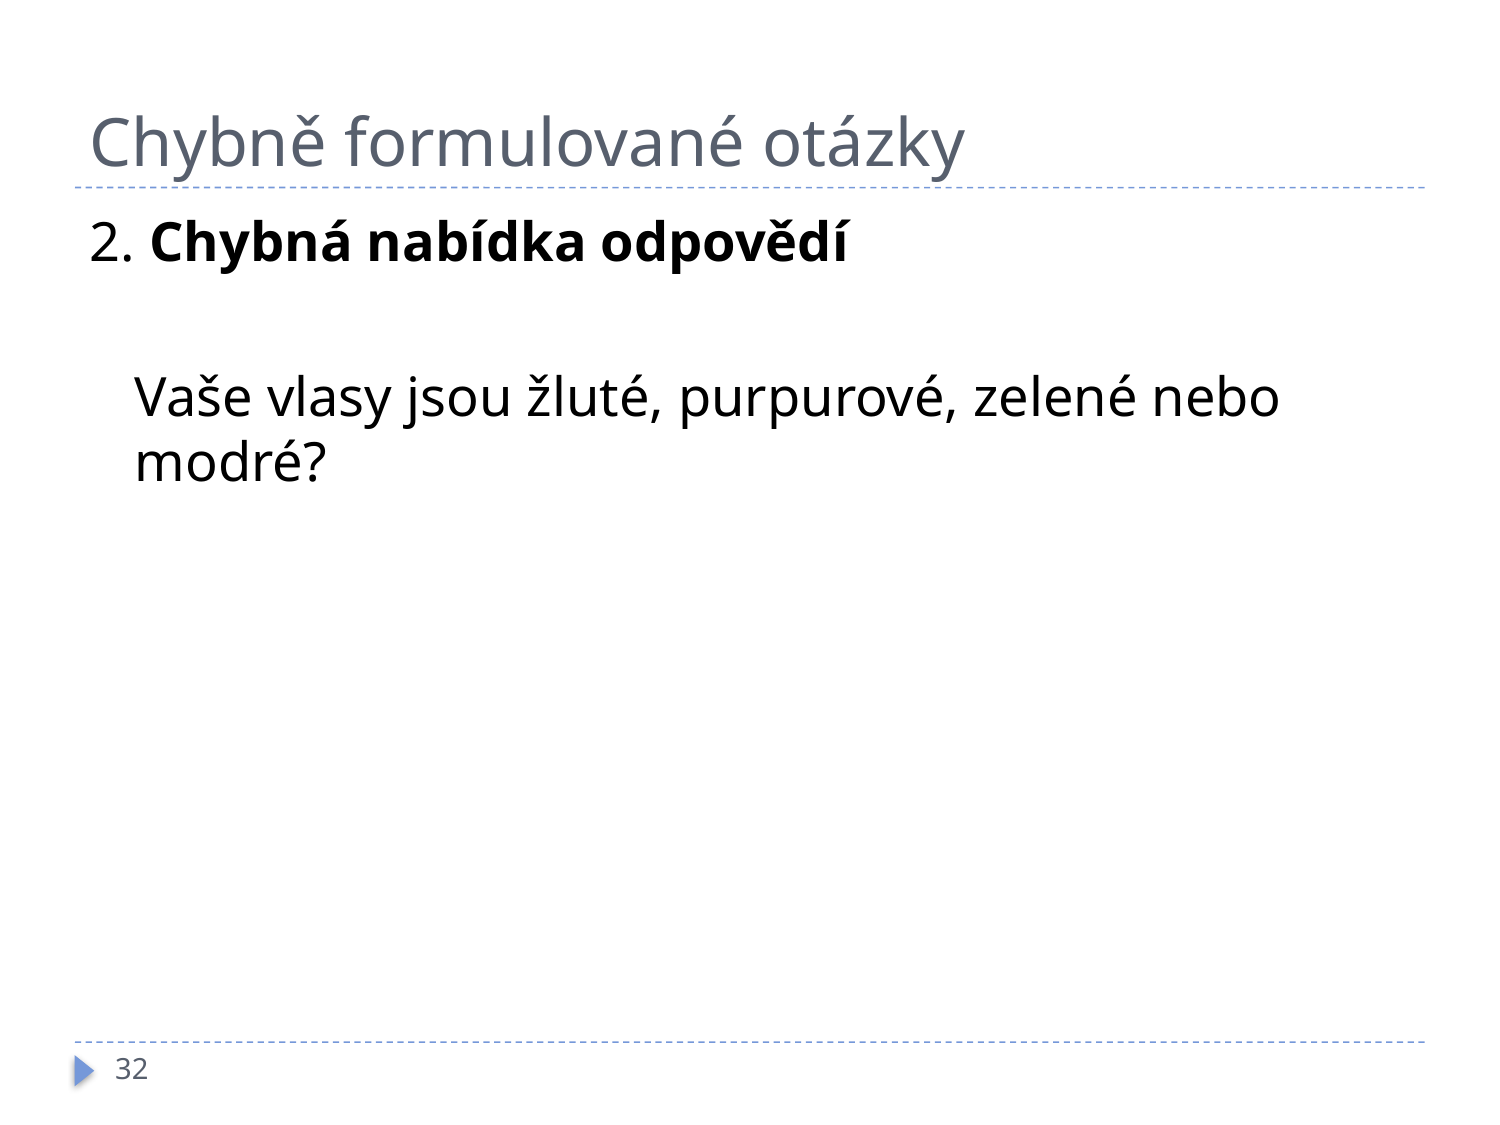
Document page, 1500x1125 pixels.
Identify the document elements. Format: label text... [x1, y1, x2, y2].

slide_number 32 [100, 1042, 426, 1103]
title Chybně formulované otázky [75, 24, 1425, 188]
list 2. Chybná nabídka odpovědí Vaše vlasy jsou žluté, purpurové, zelené nebo modré? [75, 200, 1425, 1006]
